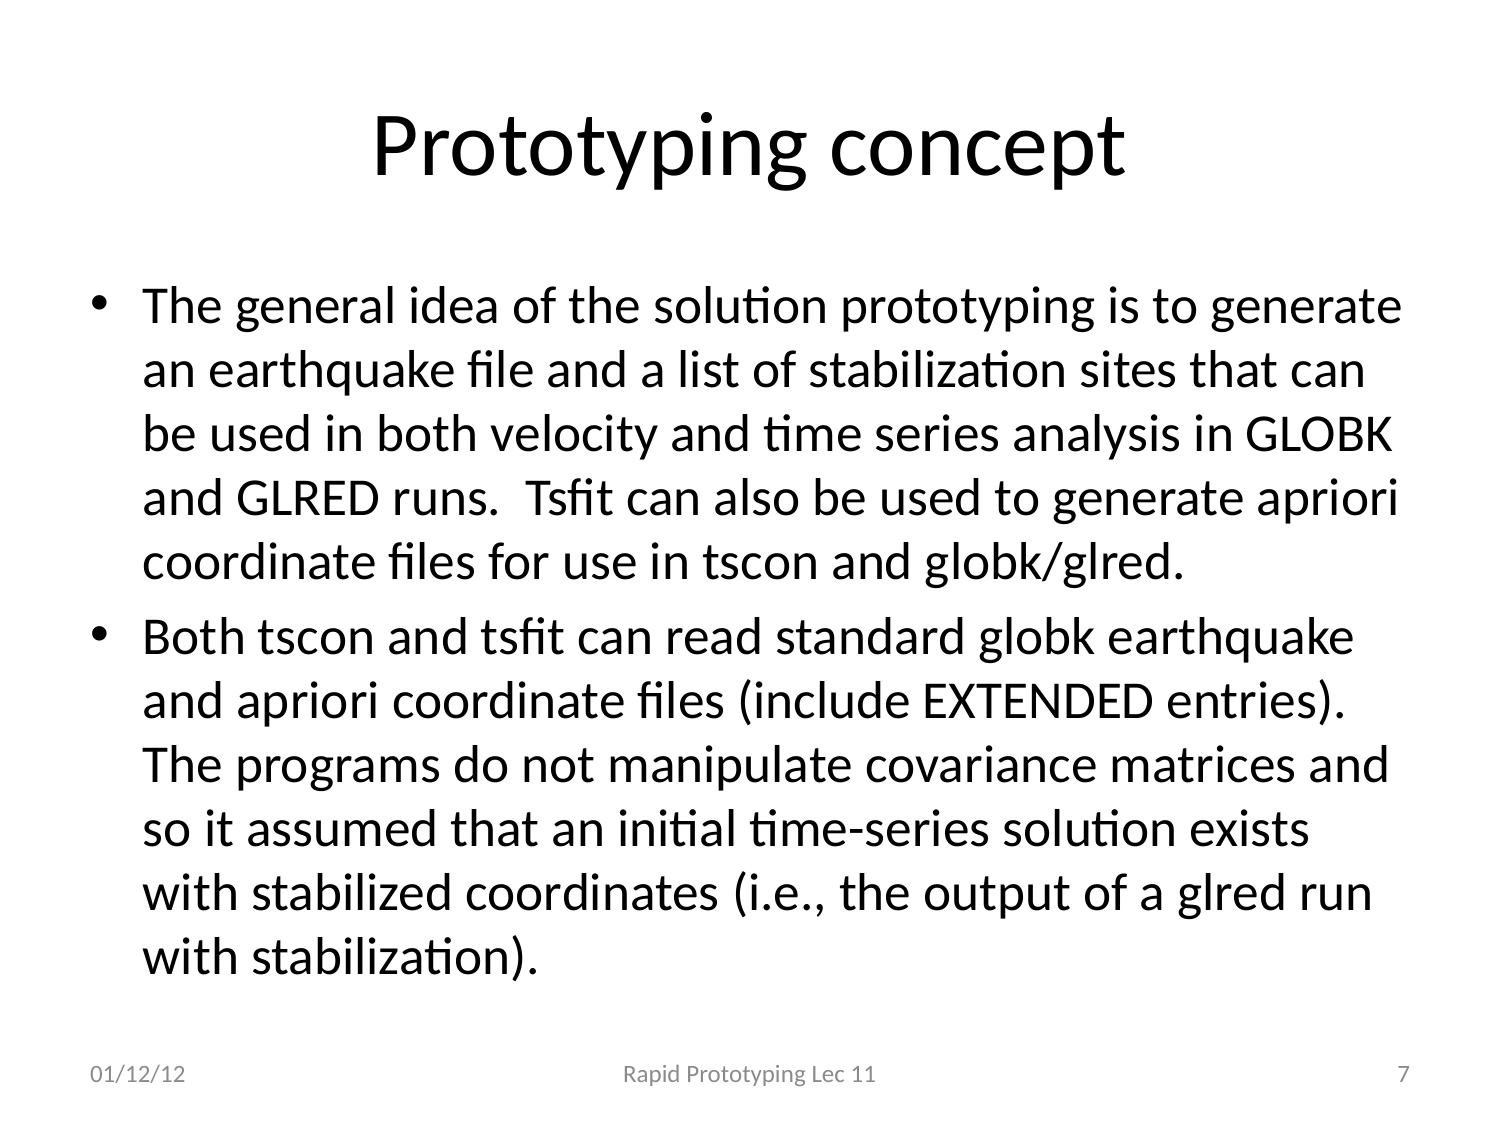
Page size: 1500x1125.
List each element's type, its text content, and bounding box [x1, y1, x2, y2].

footer Rapid Prototyping Lec 11 [512, 1042, 988, 1103]
slide_number 7 [1074, 1042, 1425, 1103]
list The general idea of the solution prototyping is to generate an earthquake file and a list of stabilization sites that can be used in both velocity and time series analysis in GLOBK and GLRED runs. Tsfit can also be used to generate apriori coordinate files for use in tscon and globk/glred. Both tscon and tsfit can read standard globk earthquake and apriori coordinate files (include EXTENDED entries). The programs do not manipulate covariance matrices and so it assumed that an initial time-series solution exists with stabilized coordinates (i.e., the output of a glred run with stabilization). [75, 262, 1425, 1005]
title Prototyping concept [75, 45, 1425, 233]
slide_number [75, 1042, 425, 1103]
